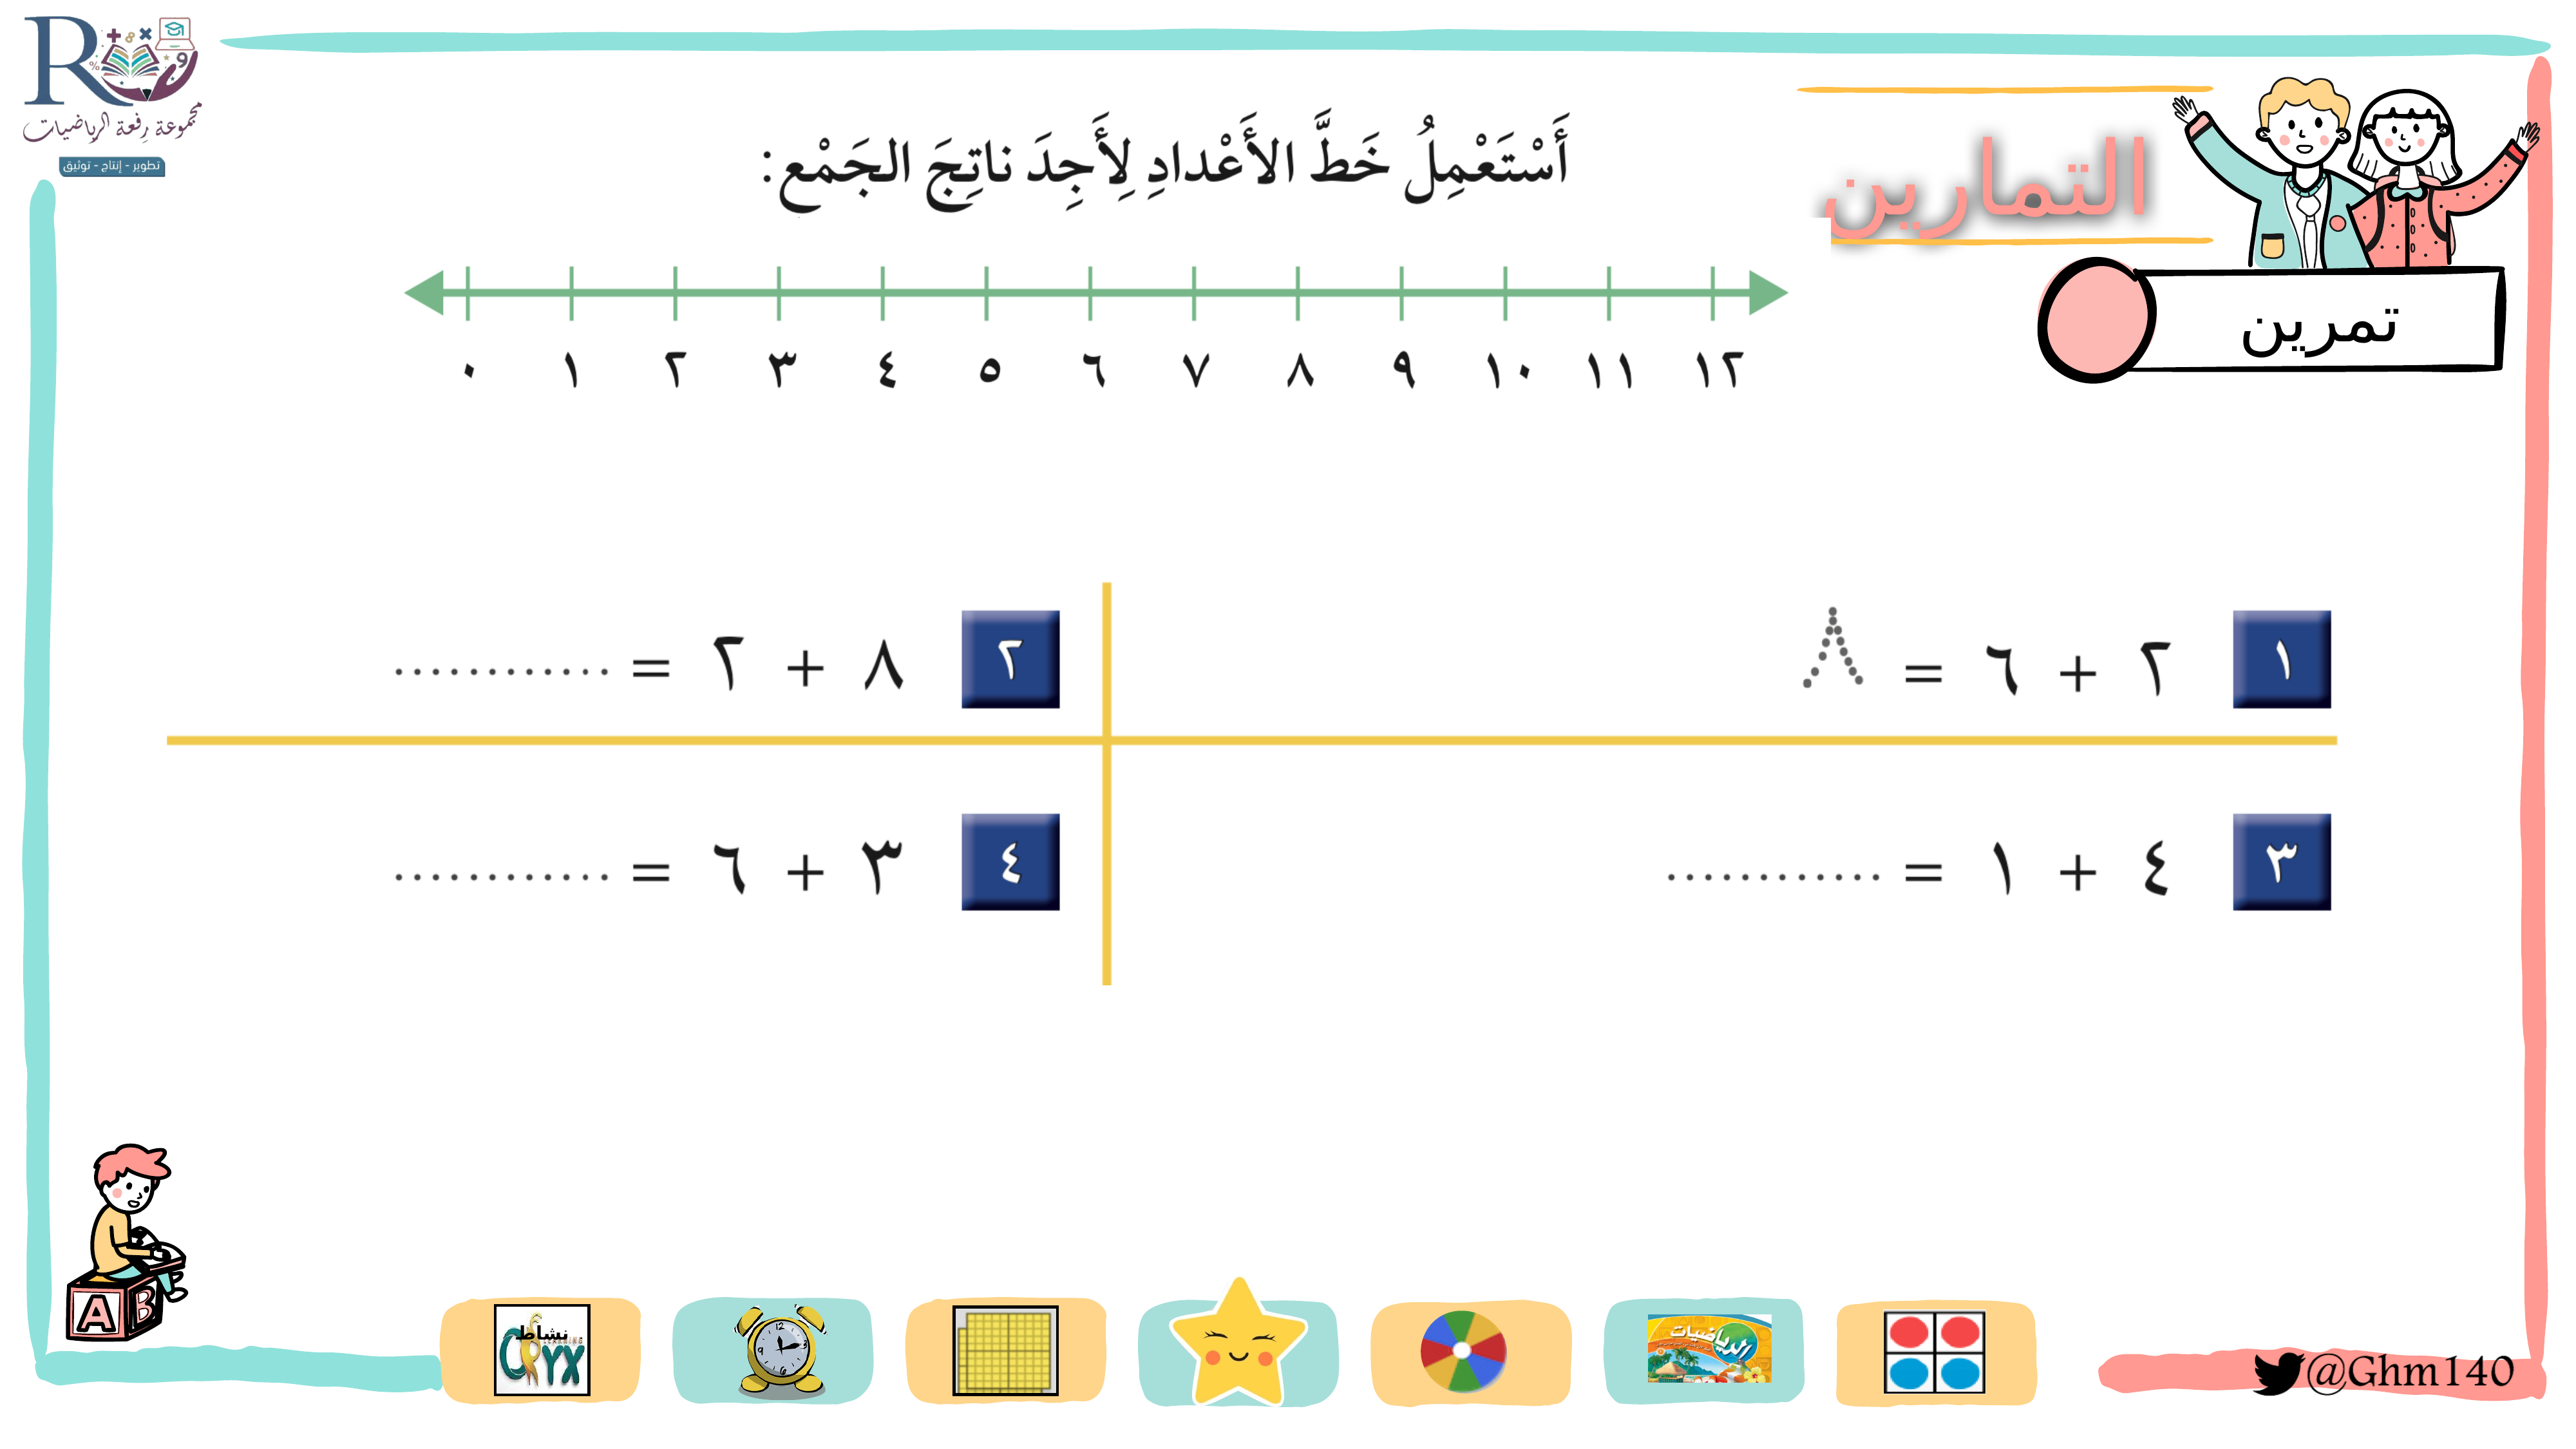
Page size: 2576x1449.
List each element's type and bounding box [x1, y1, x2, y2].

text_box [2037, 249, 2506, 399]
picture [2, 0, 220, 196]
picture [2213, 1332, 2537, 1409]
text_box [1777, 77, 2541, 272]
picture [166, 538, 2409, 985]
text_box [439, 1273, 2038, 1408]
picture [333, 88, 1832, 430]
